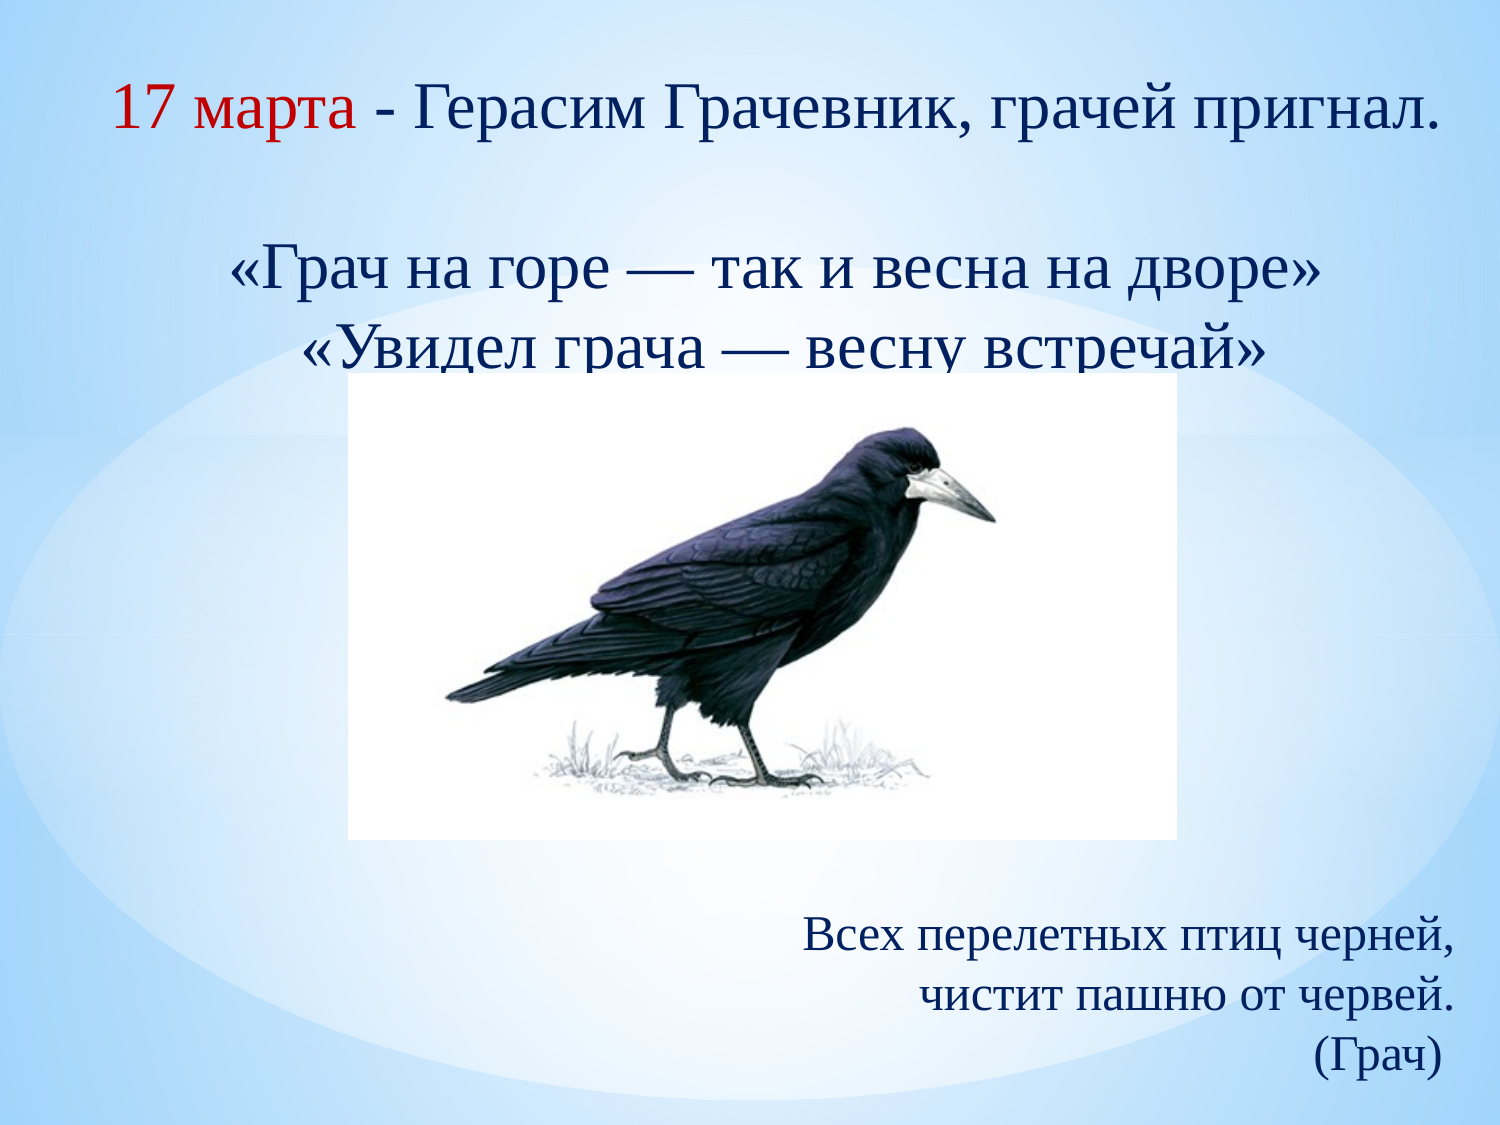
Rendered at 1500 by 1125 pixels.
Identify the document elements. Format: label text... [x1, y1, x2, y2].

subtitle Всех перелетных птиц черней, чистит пашню от червей. (Грач) [241, 893, 1471, 1094]
picture [348, 373, 1177, 840]
title 17 марта - Герасим Грачевник, грачей пригнал. «Грач на горе — так и весна на дворе» «Увидел грача — весну встречай» [64, 54, 1459, 808]
